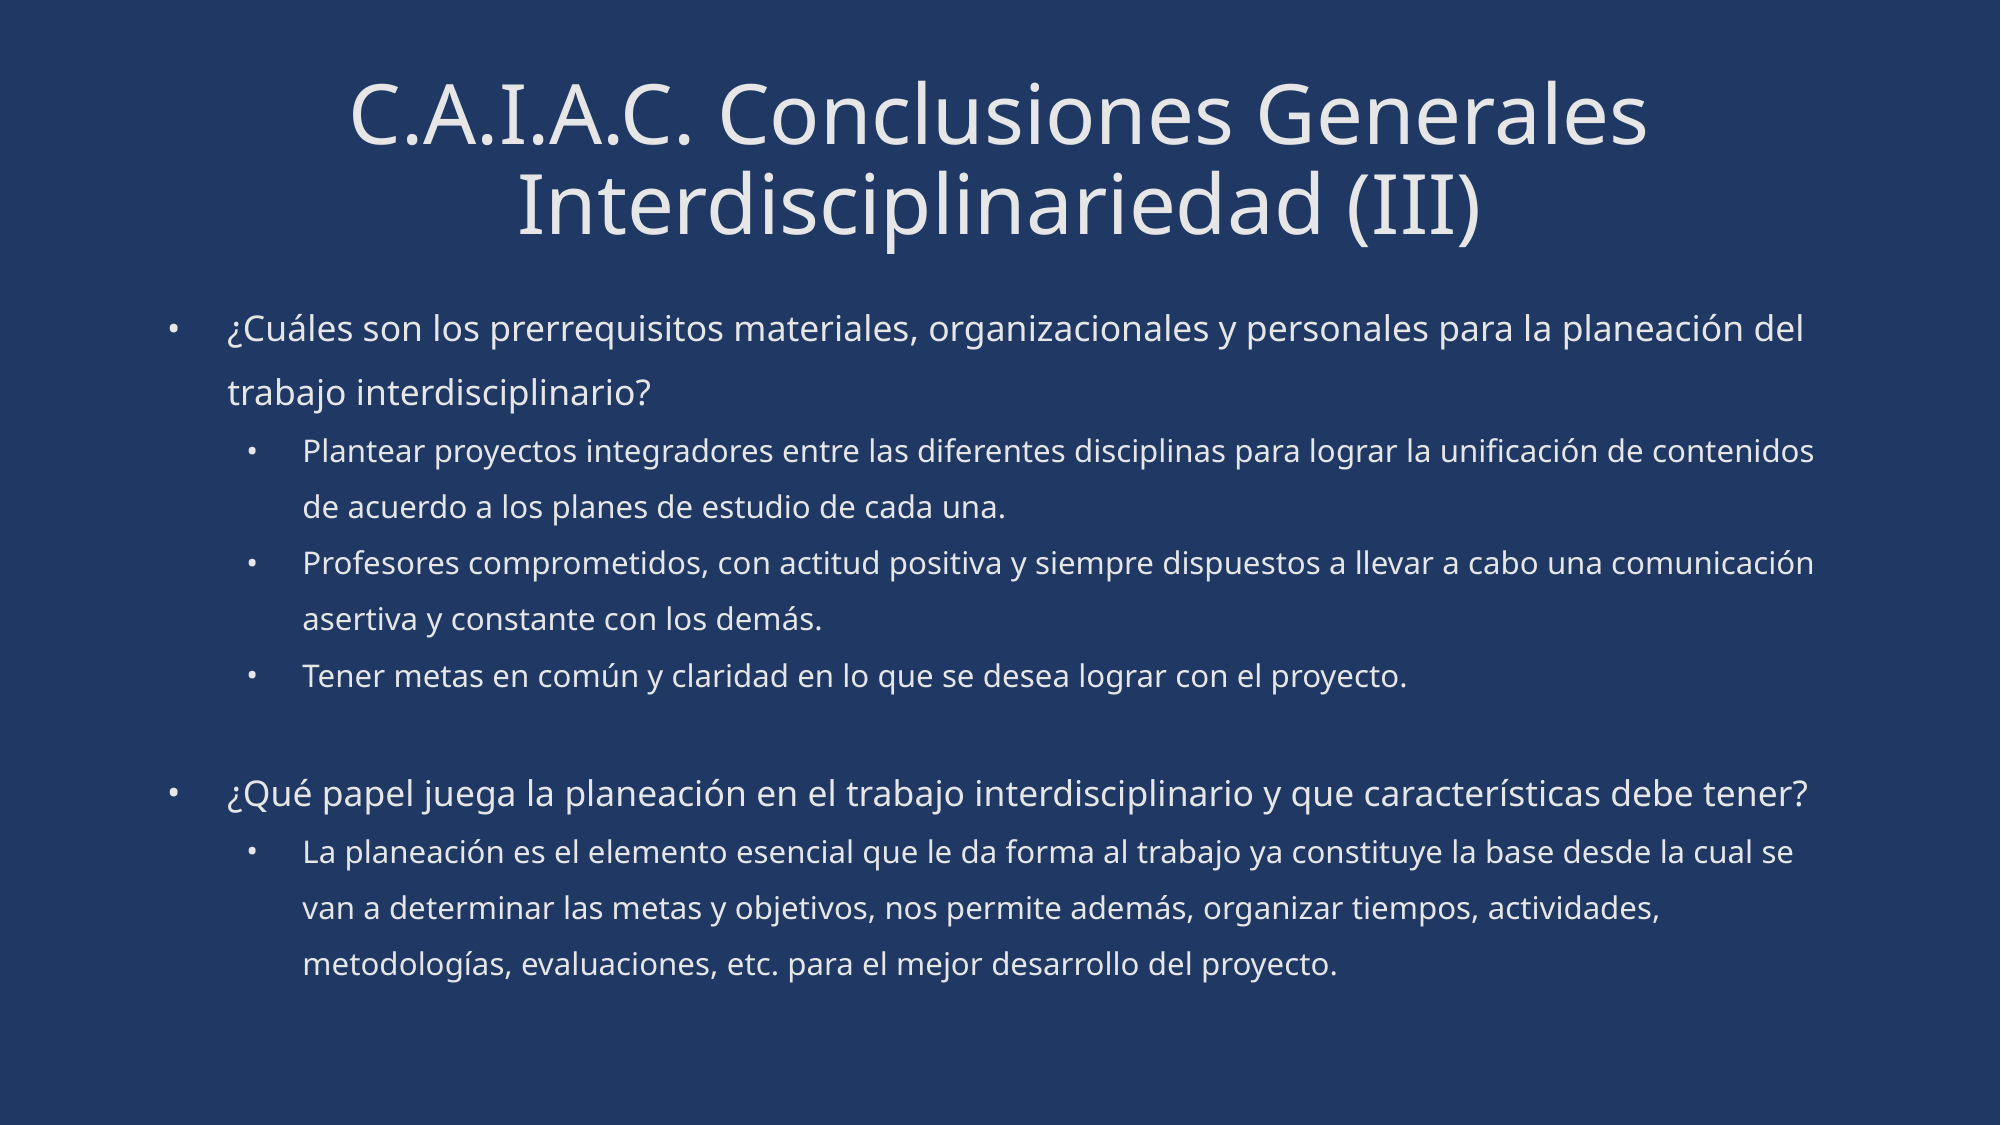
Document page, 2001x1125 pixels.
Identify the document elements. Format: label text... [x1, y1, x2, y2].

list ¿Cuáles son los prerrequisitos materiales, organizacionales y personales para la planeación del trabajo interdisciplinario? Plantear proyectos integradores entre las diferentes disciplinas para lograr la unificación de contenidos de acuerdo a los planes de estudio de cada una. Profesores comprometidos, con actitud positiva y siempre dispuestos a llevar a cabo una comunicación asertiva y constante con los demás. Tener metas en común y claridad en lo que se desea lograr con el proyecto. ¿Qué papel juega la planeación en el trabajo interdisciplinario y que características debe tener? La planeación es el elemento esencial que le da forma al trabajo ya constituye la base desde la cual se van a determinar las metas y objetivos, nos permite además, organizar tiempos, actividades, metodologías, evaluaciones, etc. para el mejor desarrollo del proyecto. [137, 277, 1863, 992]
title C.A.I.A.C. Conclusiones Generales Interdisciplinariedad (III) [137, 59, 1863, 277]
